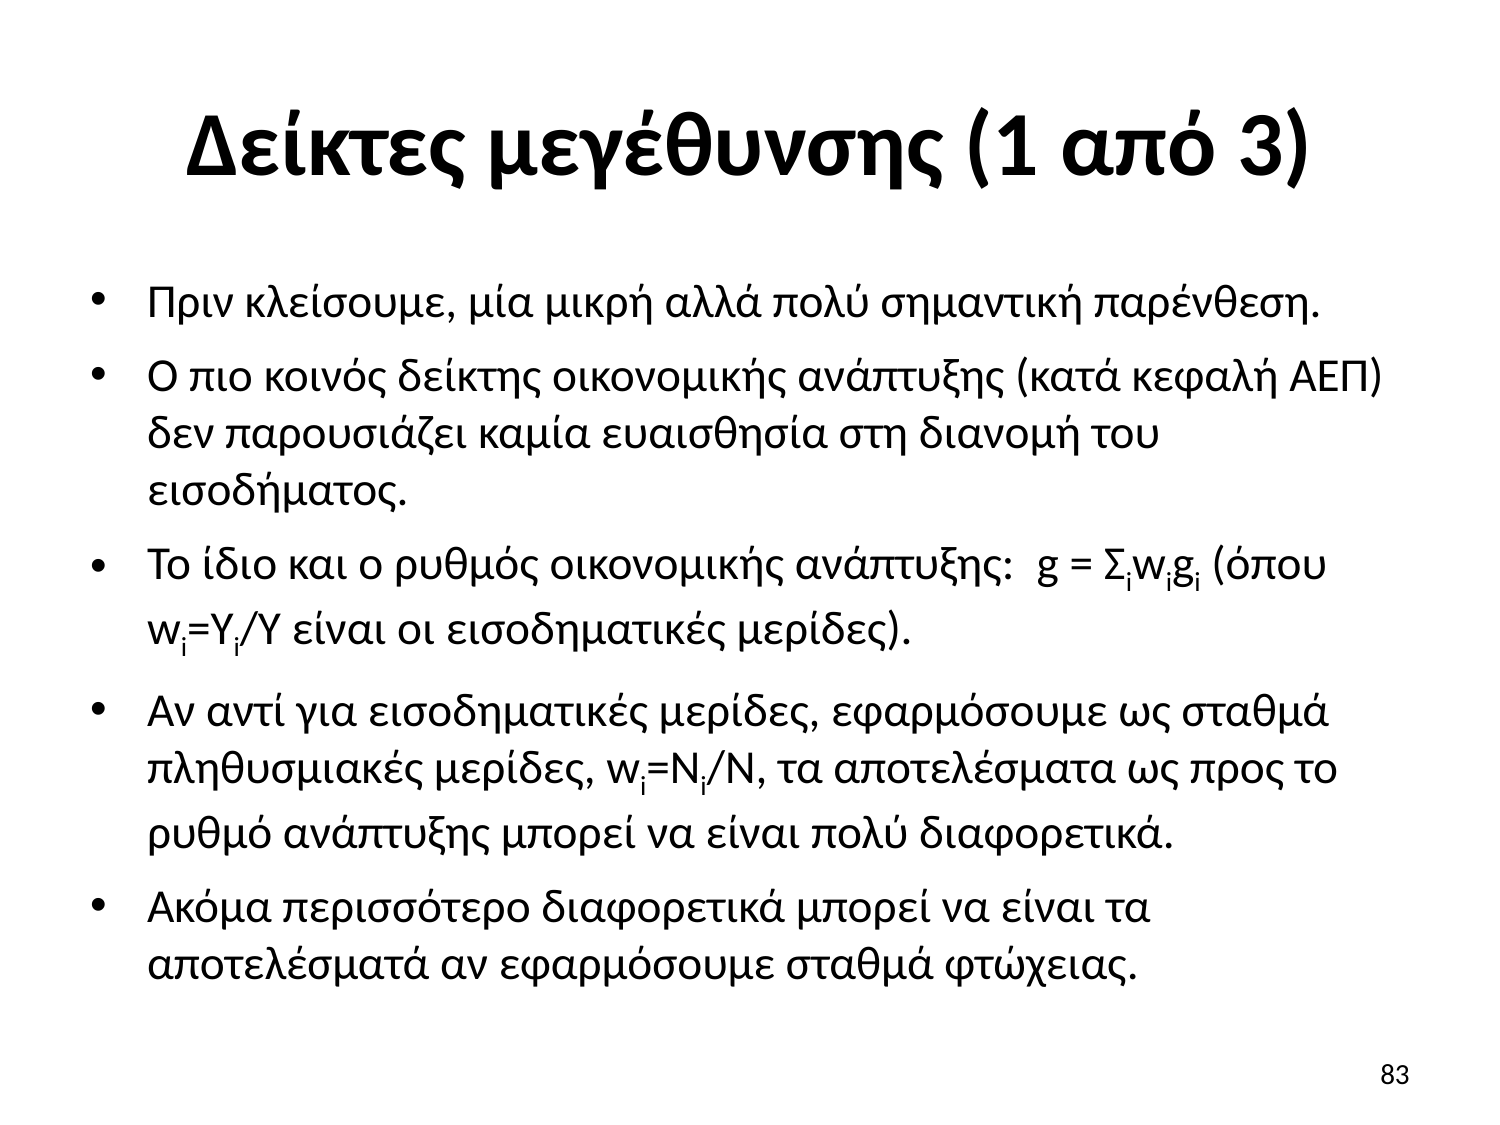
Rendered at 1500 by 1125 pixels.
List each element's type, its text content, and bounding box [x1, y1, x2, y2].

slide_number 83 [1074, 1042, 1425, 1103]
list Πριν κλείσουμε, μία μικρή αλλά πολύ σημαντική παρένθεση. Ο πιο κοινός δείκτης οικονομικής ανάπτυξης (κατά κεφαλή ΑΕΠ) δεν παρουσιάζει καμία ευαισθησία στη διανομή του εισοδήματος. Το ίδιο και ο ρυθμός οικονομικής ανάπτυξης: g = Σiwigi (όπου wi=Υi/Υ είναι οι εισοδηματικές μερίδες). Αν αντί για εισοδηματικές μερίδες, εφαρμόσουμε ως σταθμά πληθυσμιακές μερίδες, wi=Νi/Ν, τα αποτελέσματα ως προς το ρυθμό ανάπτυξης μπορεί να είναι πολύ διαφορετικά. Ακόμα περισσότερο διαφορετικά μπορεί να είναι τα αποτελέσματά αν εφαρμόσουμε σταθμά φτώχειας. [75, 262, 1425, 1005]
title Δείκτες μεγέθυνσης (1 από 3) [75, 45, 1425, 233]
